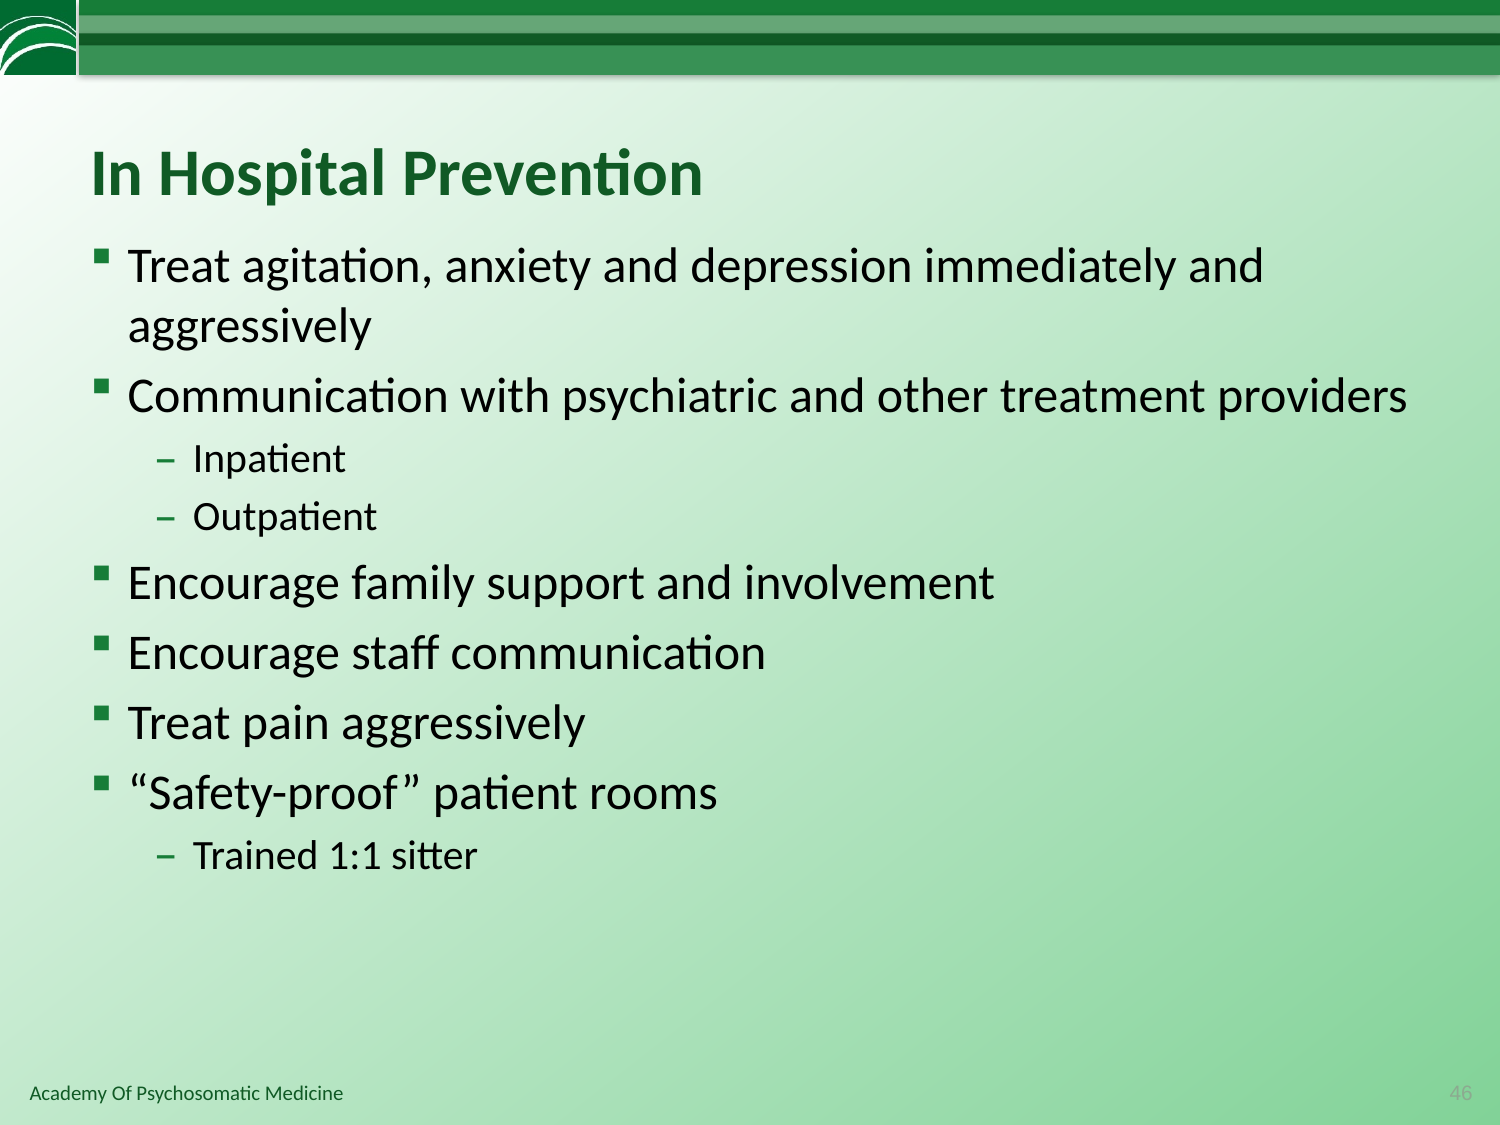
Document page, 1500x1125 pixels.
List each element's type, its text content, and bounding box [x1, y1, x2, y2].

slide_number 46 [1427, 1062, 1488, 1122]
list Treat agitation, anxiety and depression immediately and aggressively Communication with psychiatric and other treatment providers Inpatient Outpatient Encourage family support and involvement Encourage staff communication Treat pain aggressively “Safety-proof” patient rooms Trained 1:1 sitter [75, 224, 1425, 1005]
title In Hospital Prevention [75, 75, 1425, 224]
picture [0, 0, 76, 75]
